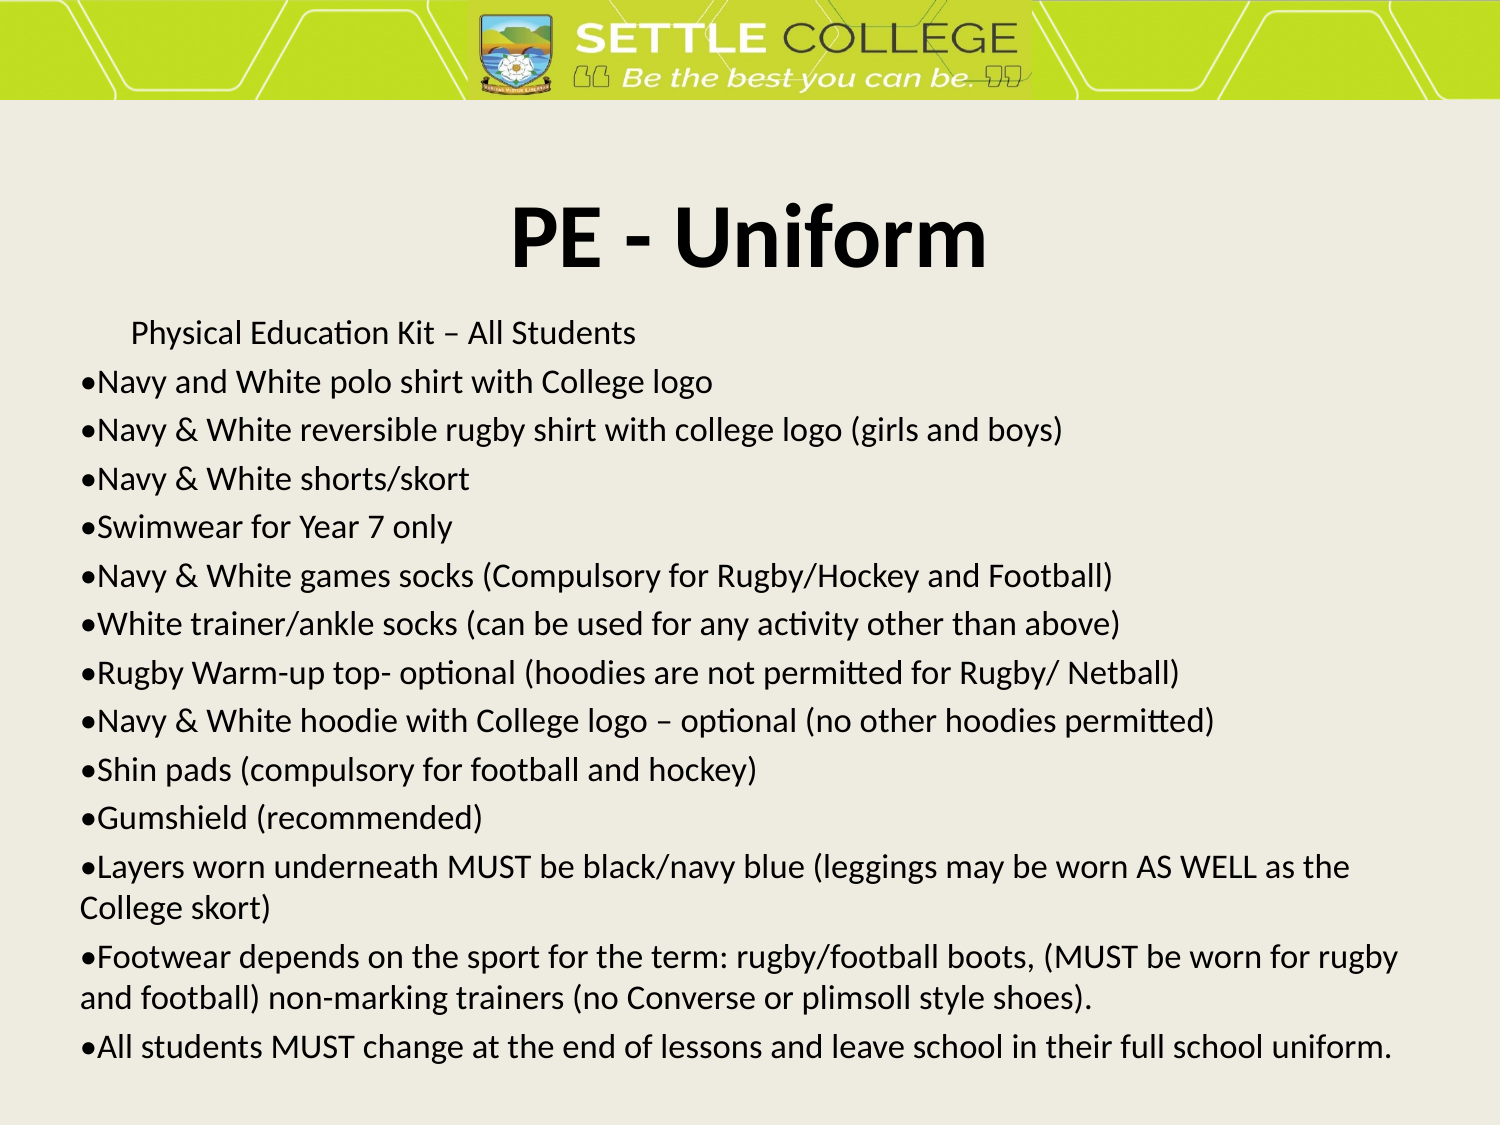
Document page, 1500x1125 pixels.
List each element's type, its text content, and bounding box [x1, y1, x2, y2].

text_box PE - Uniform [74, 137, 1425, 302]
text_box Physical Education Kit – All Students •Navy and White polo shirt with College logo •Navy & White reversible rugby shirt with college logo (girls and boys) •Navy & White shorts/skort •Swimwear for Year 7 only •Navy & White games socks (Compulsory for Rugby/Hockey and Football) •White trainer/ankle socks (can be used for any activity other than above) •Rugby Warm-up top- optional (hoodies are not permitted for Rugby/ Netball) •Navy & White hoodie with College logo – optional (no other hoodies permitted) •Shin pads (compulsory for football and hockey) •Gumshield (recommended) •Layers worn underneath MUST be black/navy blue (leggings may be worn AS WELL as the College skort) •Footwear depends on the sport for the term: rugby/football boots, (MUST be worn for rugby and football) non-marking trainers (no Converse or plimsoll style shoes). •All students MUST change at the end of lessons and leave school in their full school uniform. [64, 302, 1459, 1083]
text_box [0, 0, 1500, 115]
